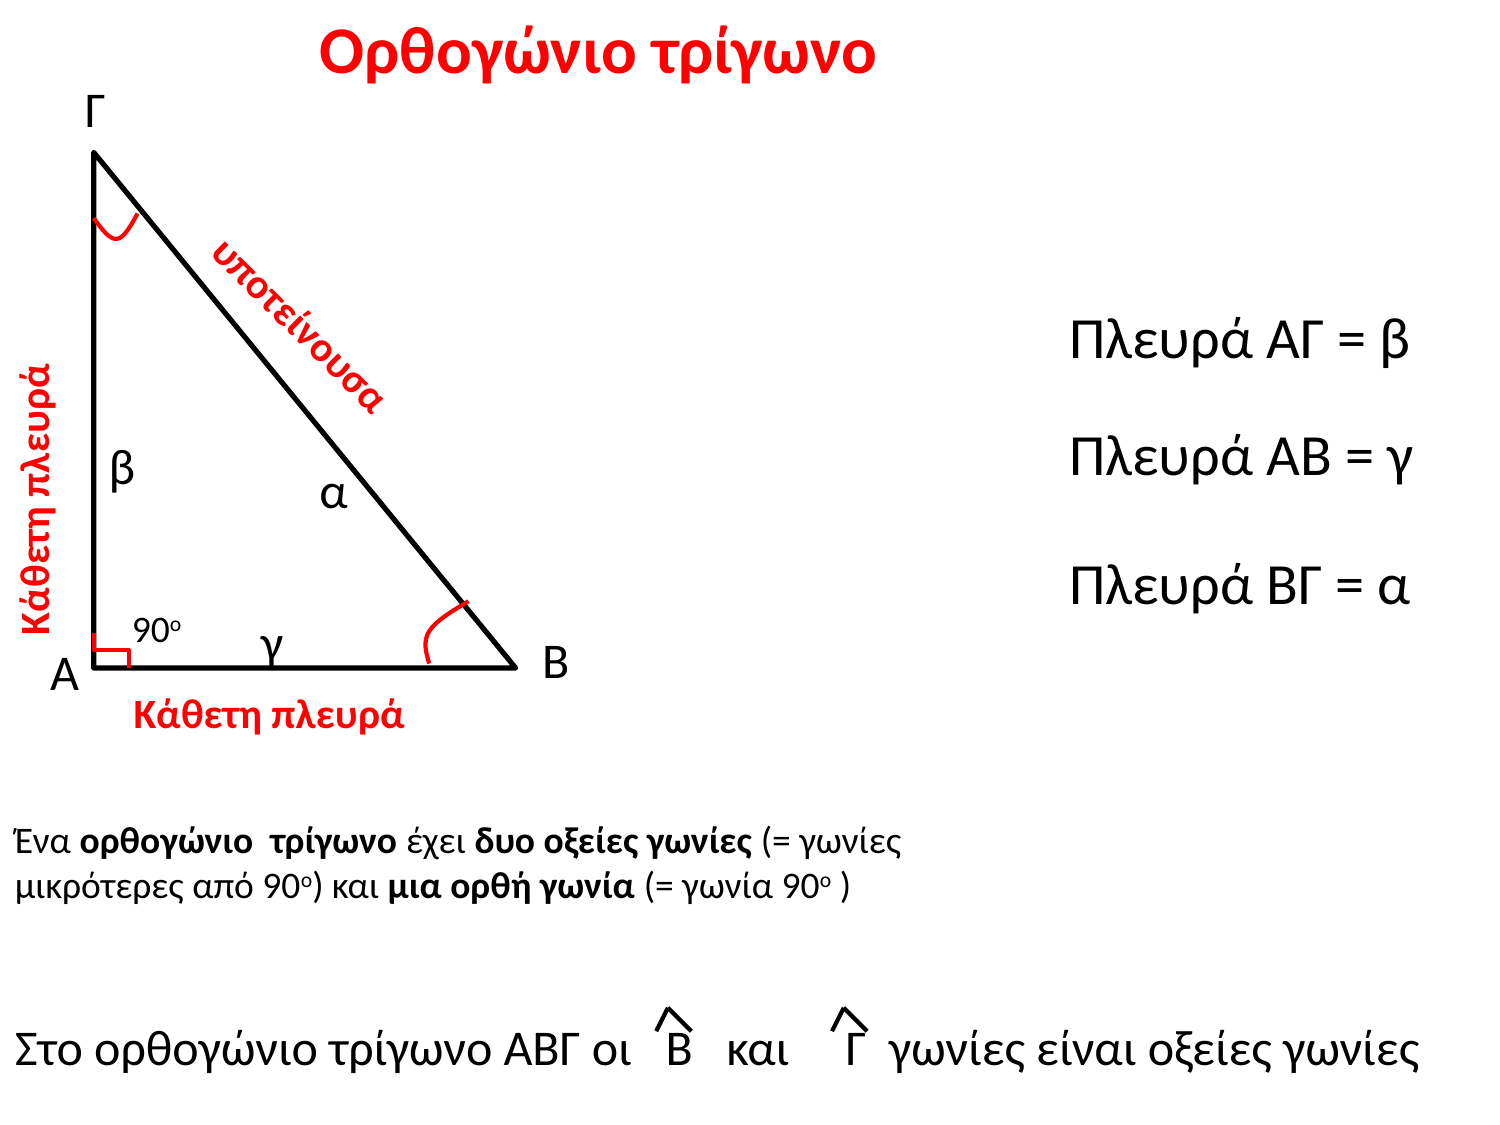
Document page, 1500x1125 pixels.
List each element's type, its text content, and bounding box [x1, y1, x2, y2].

text_box Κάθετη πλευρά [118, 679, 611, 744]
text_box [831, 1007, 868, 1032]
text_box [93, 213, 139, 240]
text_box υποτείνουσα [188, 209, 583, 603]
text_box Πλευρά ΑΓ = β [1054, 292, 1454, 378]
text_box [92, 151, 517, 669]
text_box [93, 632, 130, 669]
text_box 90ο [117, 597, 235, 658]
text_box [424, 600, 469, 664]
text_box α [304, 450, 362, 526]
text_box γ [246, 603, 304, 678]
text_box Ορθογώνιο τρίγωνο [304, 0, 1055, 95]
text_box Β [527, 621, 610, 679]
text_box Στο ορθογώνιο τρίγωνο ΑΒΓ οι Β και Γ γωνίες είναι οξείες γωνίες [0, 1007, 1500, 1083]
text_box Πλευρά ΒΓ = α [1054, 539, 1454, 624]
text_box β [93, 427, 151, 502]
text_box Α [35, 632, 118, 708]
text_box Κάθετη πλευρά [0, 157, 65, 650]
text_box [655, 1007, 692, 1032]
text_box Γ [70, 70, 153, 145]
text_box Πλευρά ΑΒ = γ [1054, 410, 1454, 495]
text_box Ένα ορθογώνιο τρίγωνο έχει δυο οξείες γωνίες (= γωνίες μικρότερες από 90ο) και μια ορθή γωνία (= γωνία 90ο ) [0, 808, 1090, 914]
